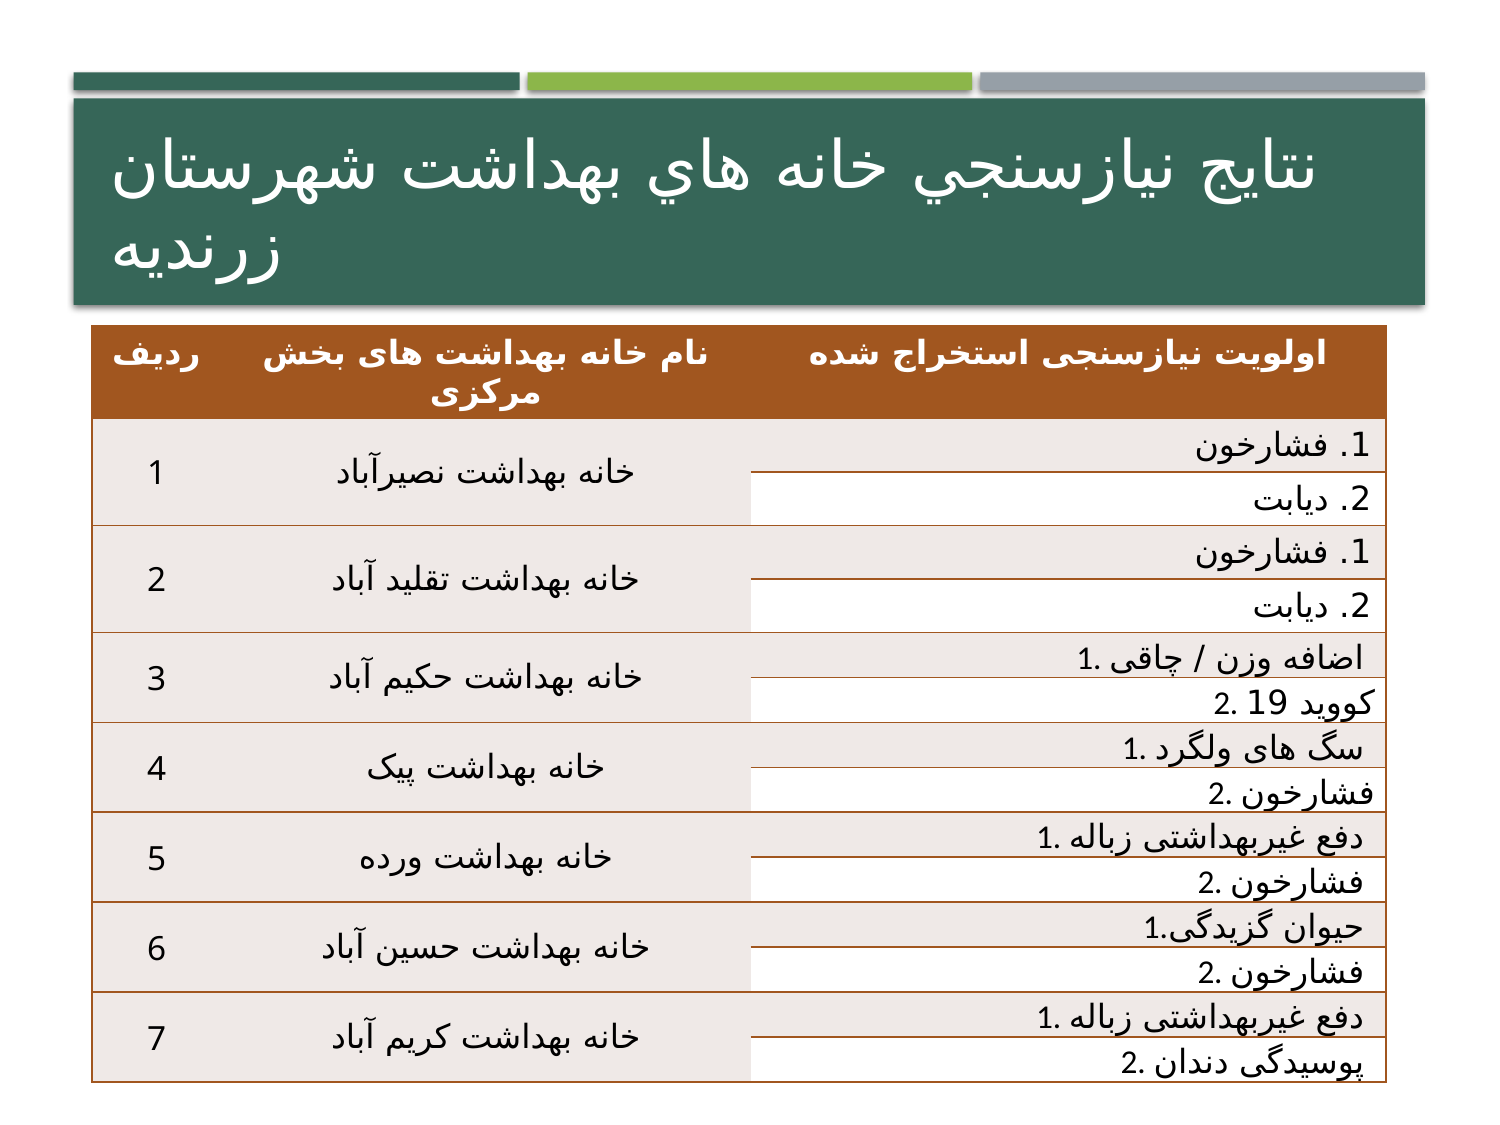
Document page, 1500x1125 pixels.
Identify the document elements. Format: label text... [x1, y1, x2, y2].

table_cell 2. فشارخون [751, 858, 1385, 901]
table_header اولویت نیازسنجی استخراج شده [751, 327, 1385, 417]
table_cell 3 [93, 633, 221, 722]
table_cell 1. اضافه وزن / چاقی [751, 633, 1385, 677]
table_cell 1. فشارخون [751, 526, 1385, 578]
table_cell 1. دفع غیربهداشتی زباله [751, 813, 1385, 856]
table_cell 1. فشارخون [751, 419, 1385, 471]
table_cell 2. دیابت [751, 473, 1385, 525]
title نتايج نيازسنجي خانه هاي بهداشت شهرستان زرنديه [95, 112, 1406, 291]
table_cell 1 [93, 419, 221, 525]
table_cell 7 [93, 993, 221, 1081]
table_cell خانه بهداشت تقلید آباد [221, 526, 751, 632]
table_cell 4 [93, 723, 221, 811]
table_cell 1.حیوان گزیدگی [751, 903, 1385, 946]
table_cell 2. پوسیدگی دندان [751, 1038, 1385, 1081]
table_header ردیف [93, 327, 221, 417]
table_header نام خانه بهداشت های بخش مرکزی [221, 327, 751, 417]
table_cell 2. فشارخون [751, 768, 1385, 811]
table_cell 1. دفع غیربهداشتی زباله [751, 993, 1385, 1036]
table_cell 1. سگ های ولگرد [751, 723, 1385, 767]
table_cell خانه بهداشت حسین آباد [221, 903, 751, 991]
table_cell خانه بهداشت ورده [221, 813, 751, 901]
table_cell 2. دیابت [751, 580, 1385, 632]
table_cell خانه بهداشت نصیرآباد [221, 419, 751, 525]
table_cell 2. کووید 19 [751, 678, 1385, 722]
table_cell خانه بهداشت کریم آباد [221, 993, 751, 1081]
table_cell خانه بهداشت پیک [221, 723, 751, 811]
table_cell 5 [93, 813, 221, 901]
table_cell 6 [93, 903, 221, 991]
table_cell 2. فشارخون [751, 948, 1385, 991]
table_cell خانه بهداشت حکیم آباد [221, 633, 751, 722]
table_cell 2 [93, 526, 221, 632]
